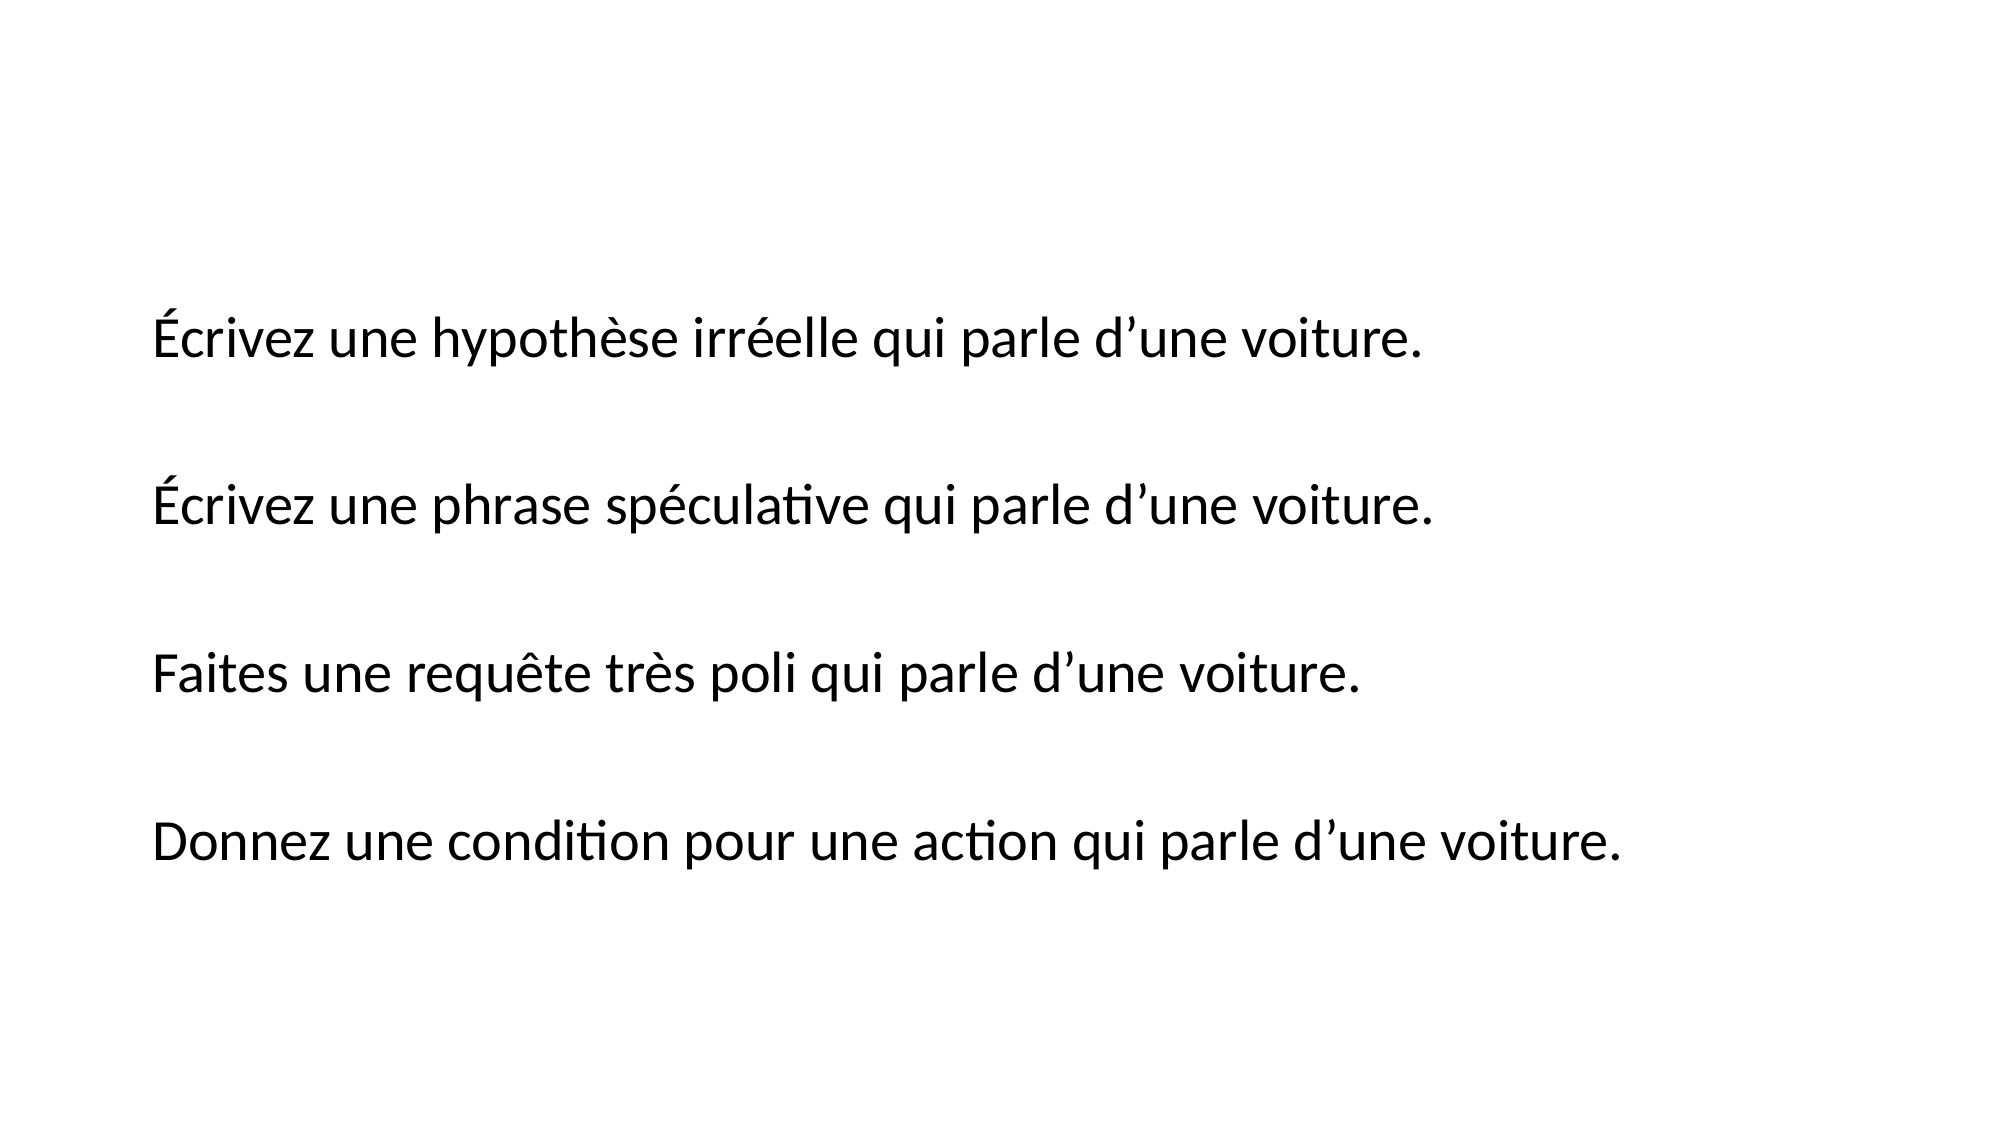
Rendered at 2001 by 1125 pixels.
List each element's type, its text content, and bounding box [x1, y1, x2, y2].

list Écrivez une hypothèse irréelle qui parle d’une voiture. Écrivez une phrase spéculative qui parle d’une voiture. Faites une requête très poli qui parle d’une voiture. Donnez une condition pour une action qui parle d’une voiture. [137, 299, 1863, 1014]
